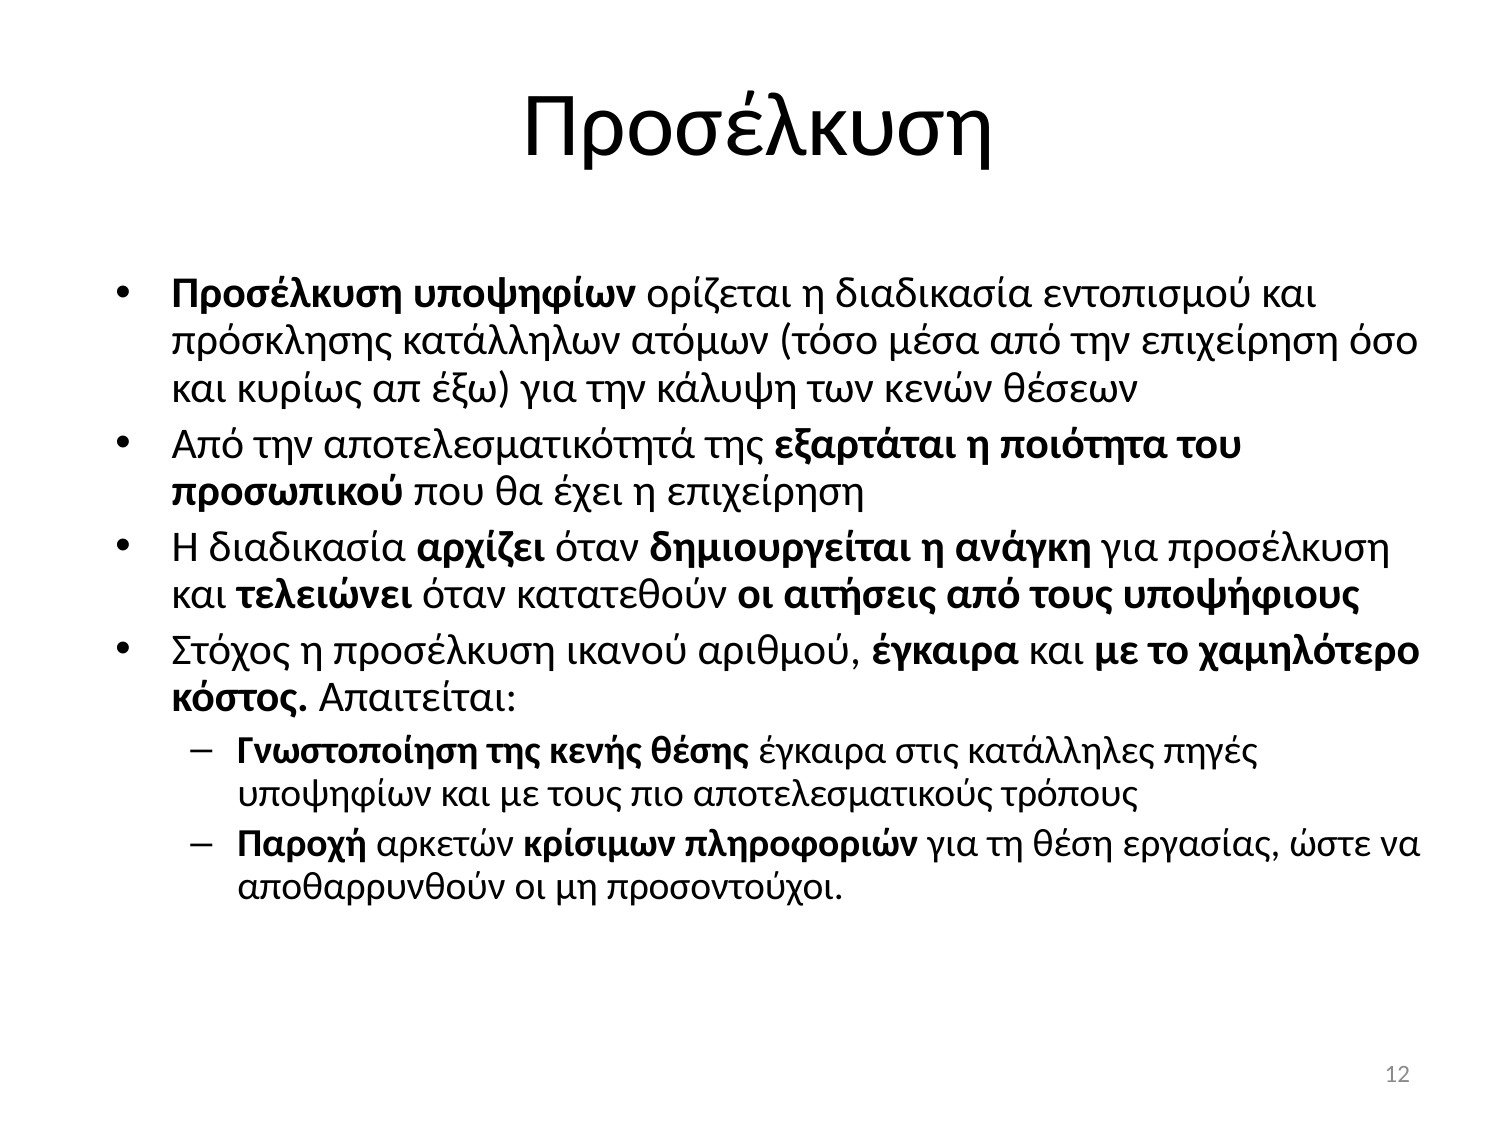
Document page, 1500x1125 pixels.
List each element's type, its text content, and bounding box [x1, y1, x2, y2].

slide_number 12 [1074, 1042, 1425, 1103]
title Προσέλκυση [100, 37, 1438, 200]
list Προσέλκυση υποψηφίων ορίζεται η διαδικασία εντοπισμού και πρόσκλησης κατάλληλων ατόμων (τόσο μέσα από την επιχείρηση όσο και κυρίως απ έξω) για την κάλυψη των κενών θέσεων Από την αποτελεσματικότητά της εξαρτάται η ποιότητα του προσωπικού που θα έχει η επιχείρηση Η διαδικασία αρχίζει όταν δημιουργείται η ανάγκη για προσέλκυση και τελειώνει όταν κατατεθούν οι αιτήσεις από τους υποψήφιους Στόχος η προσέλκυση ικανού αριθμού, έγκαιρα και με το χαμηλότερο κόστος. Απαιτείται: Γνωστοποίηση της κενής θέσης έγκαιρα στις κατάλληλες πηγές υποψηφίων και με τους πιο αποτελεσματικούς τρόπους Παροχή αρκετών κρίσιμων πληροφοριών για τη θέση εργασίας, ώστε να αποθαρρυνθούν οι μη προσοντούχοι. [100, 262, 1438, 1000]
